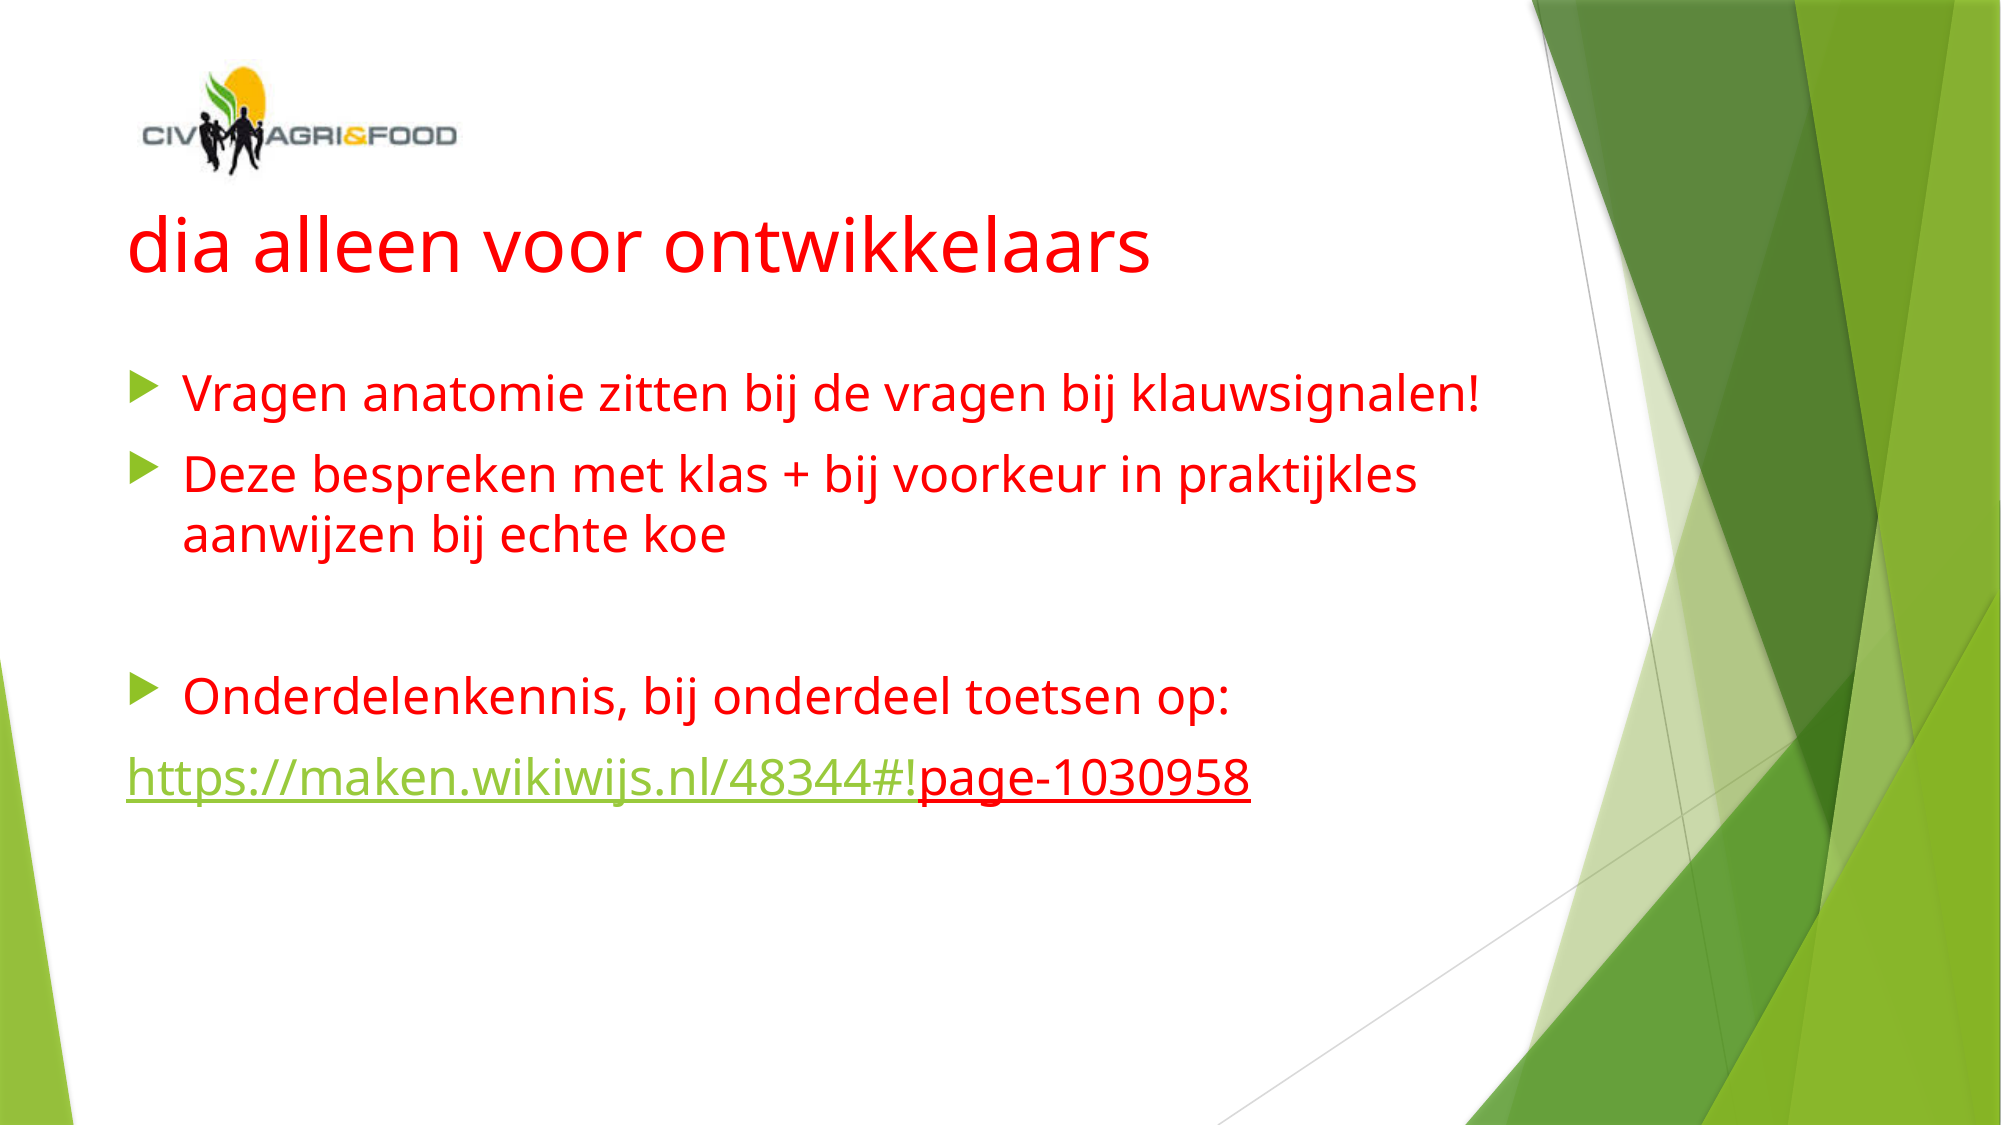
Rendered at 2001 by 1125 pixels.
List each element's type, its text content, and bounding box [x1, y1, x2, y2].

list Vragen anatomie zitten bij de vragen bij klauwsignalen! Deze bespreken met klas + bij voorkeur in praktijkles aanwijzen bij echte koe Onderdelenkennis, bij onderdeel toetsen op: https://maken.wikiwijs.nl/48344#!page-1030958 [111, 354, 1522, 992]
title dia alleen voor ontwikkelaars [111, 99, 1522, 317]
picture [137, 59, 463, 99]
